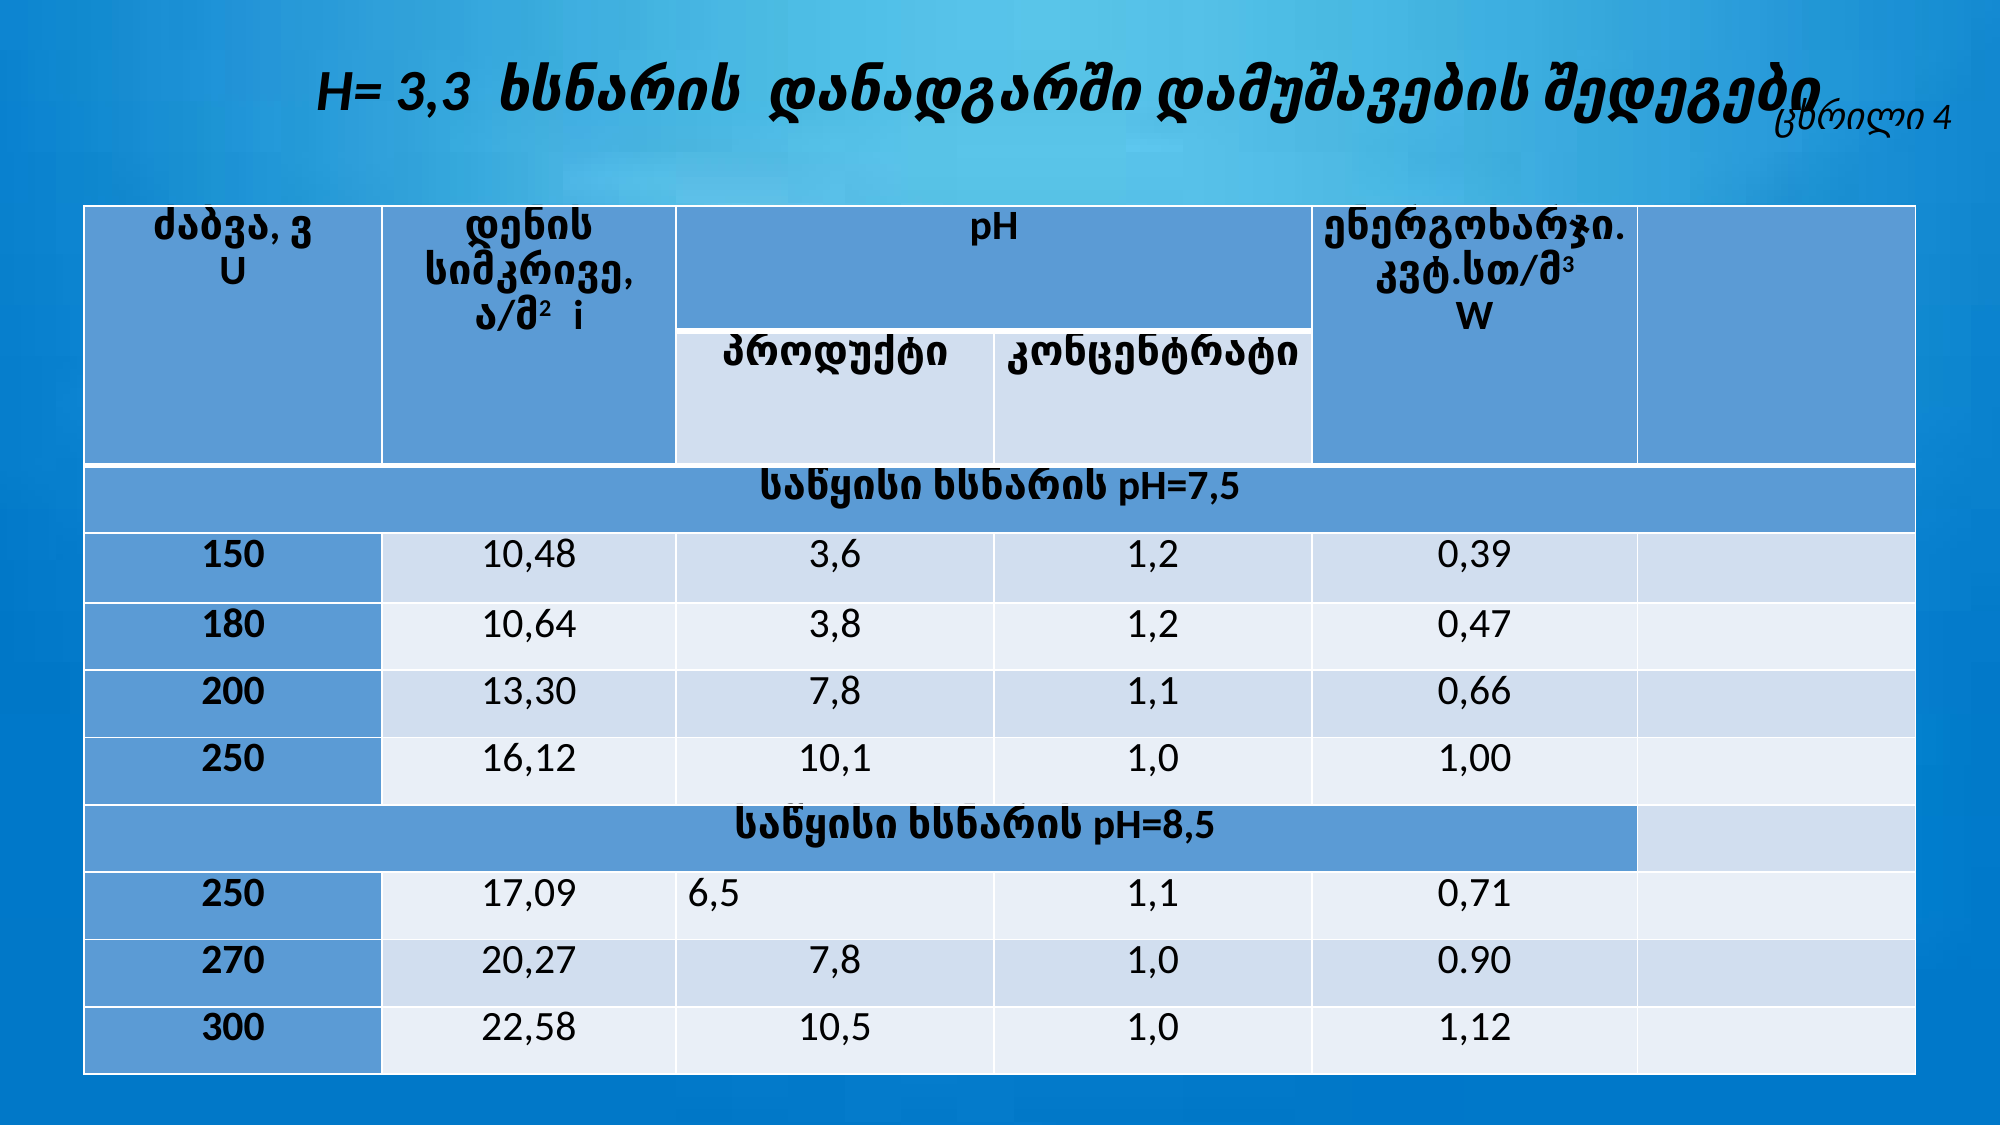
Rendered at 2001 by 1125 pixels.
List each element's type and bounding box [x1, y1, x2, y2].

list [0, 0, 2000, 1125]
